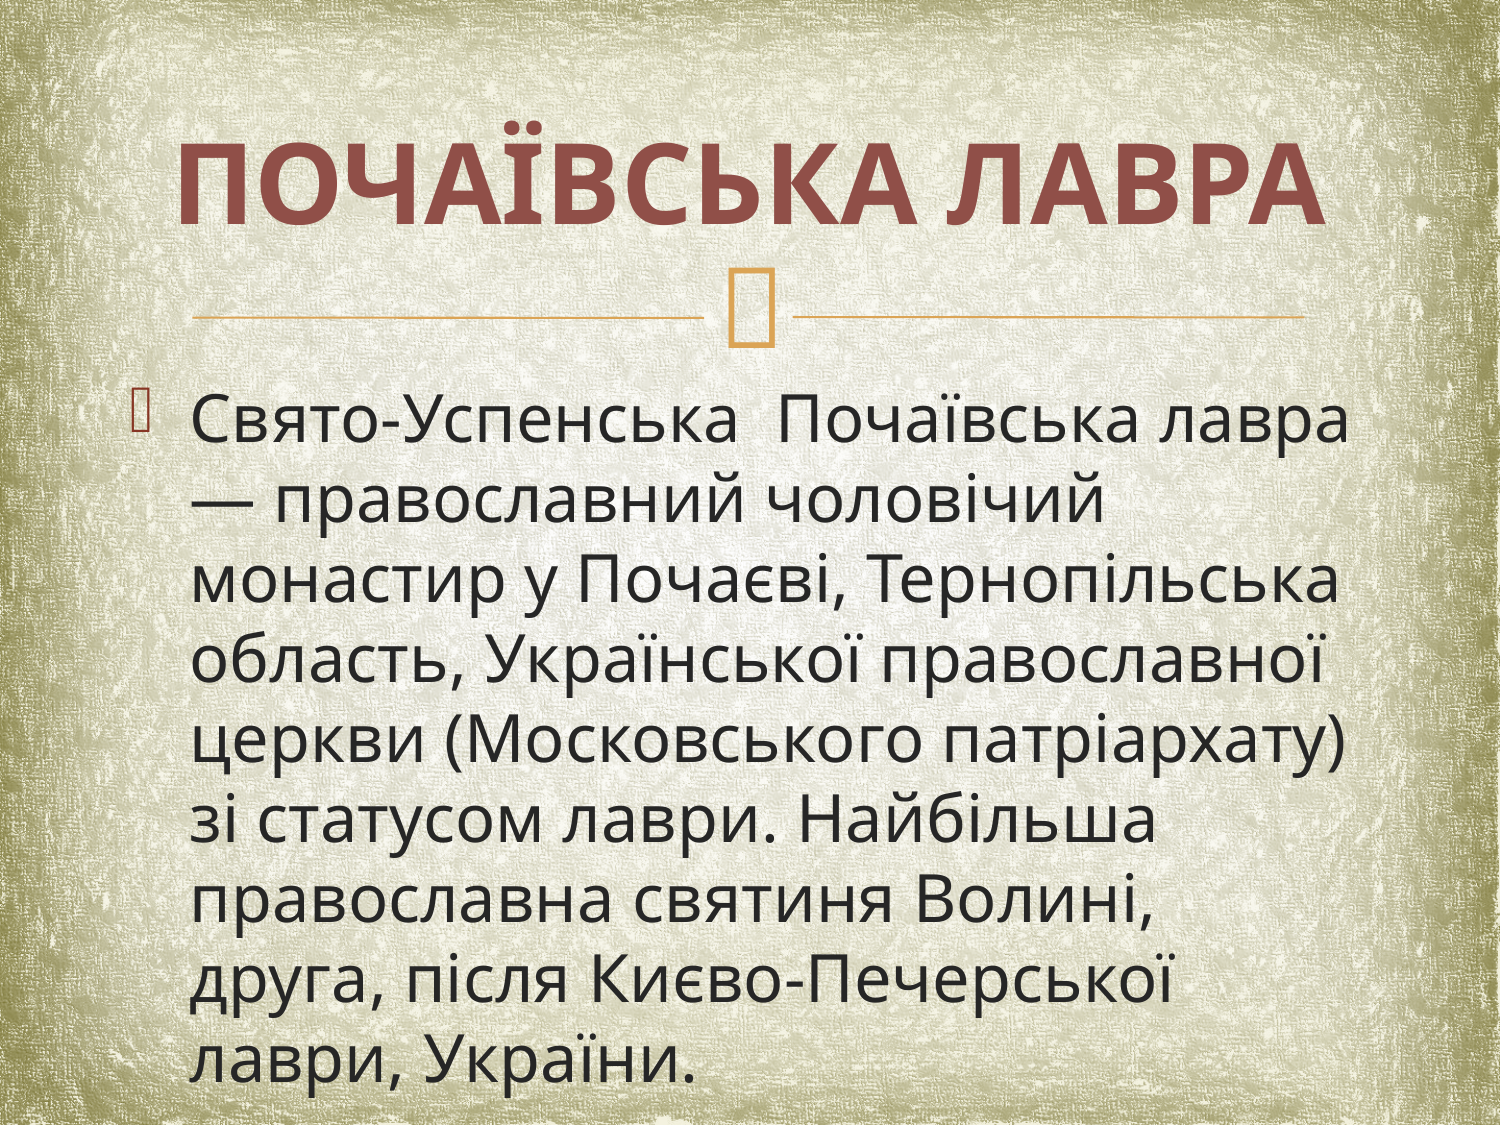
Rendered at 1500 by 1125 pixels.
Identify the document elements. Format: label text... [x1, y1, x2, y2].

title Почаївська лавра [112, 93, 1386, 267]
list Свято-Успенська Почаївська лавра— православний чоловічий монастир у Почаєві, Тернопільська область, Української православної церкви (Московського патріархату) зі статусом лаври. Найбільша православна святиня Волині, друга, після Києво-Печерської лаври, України. [114, 368, 1386, 1005]
